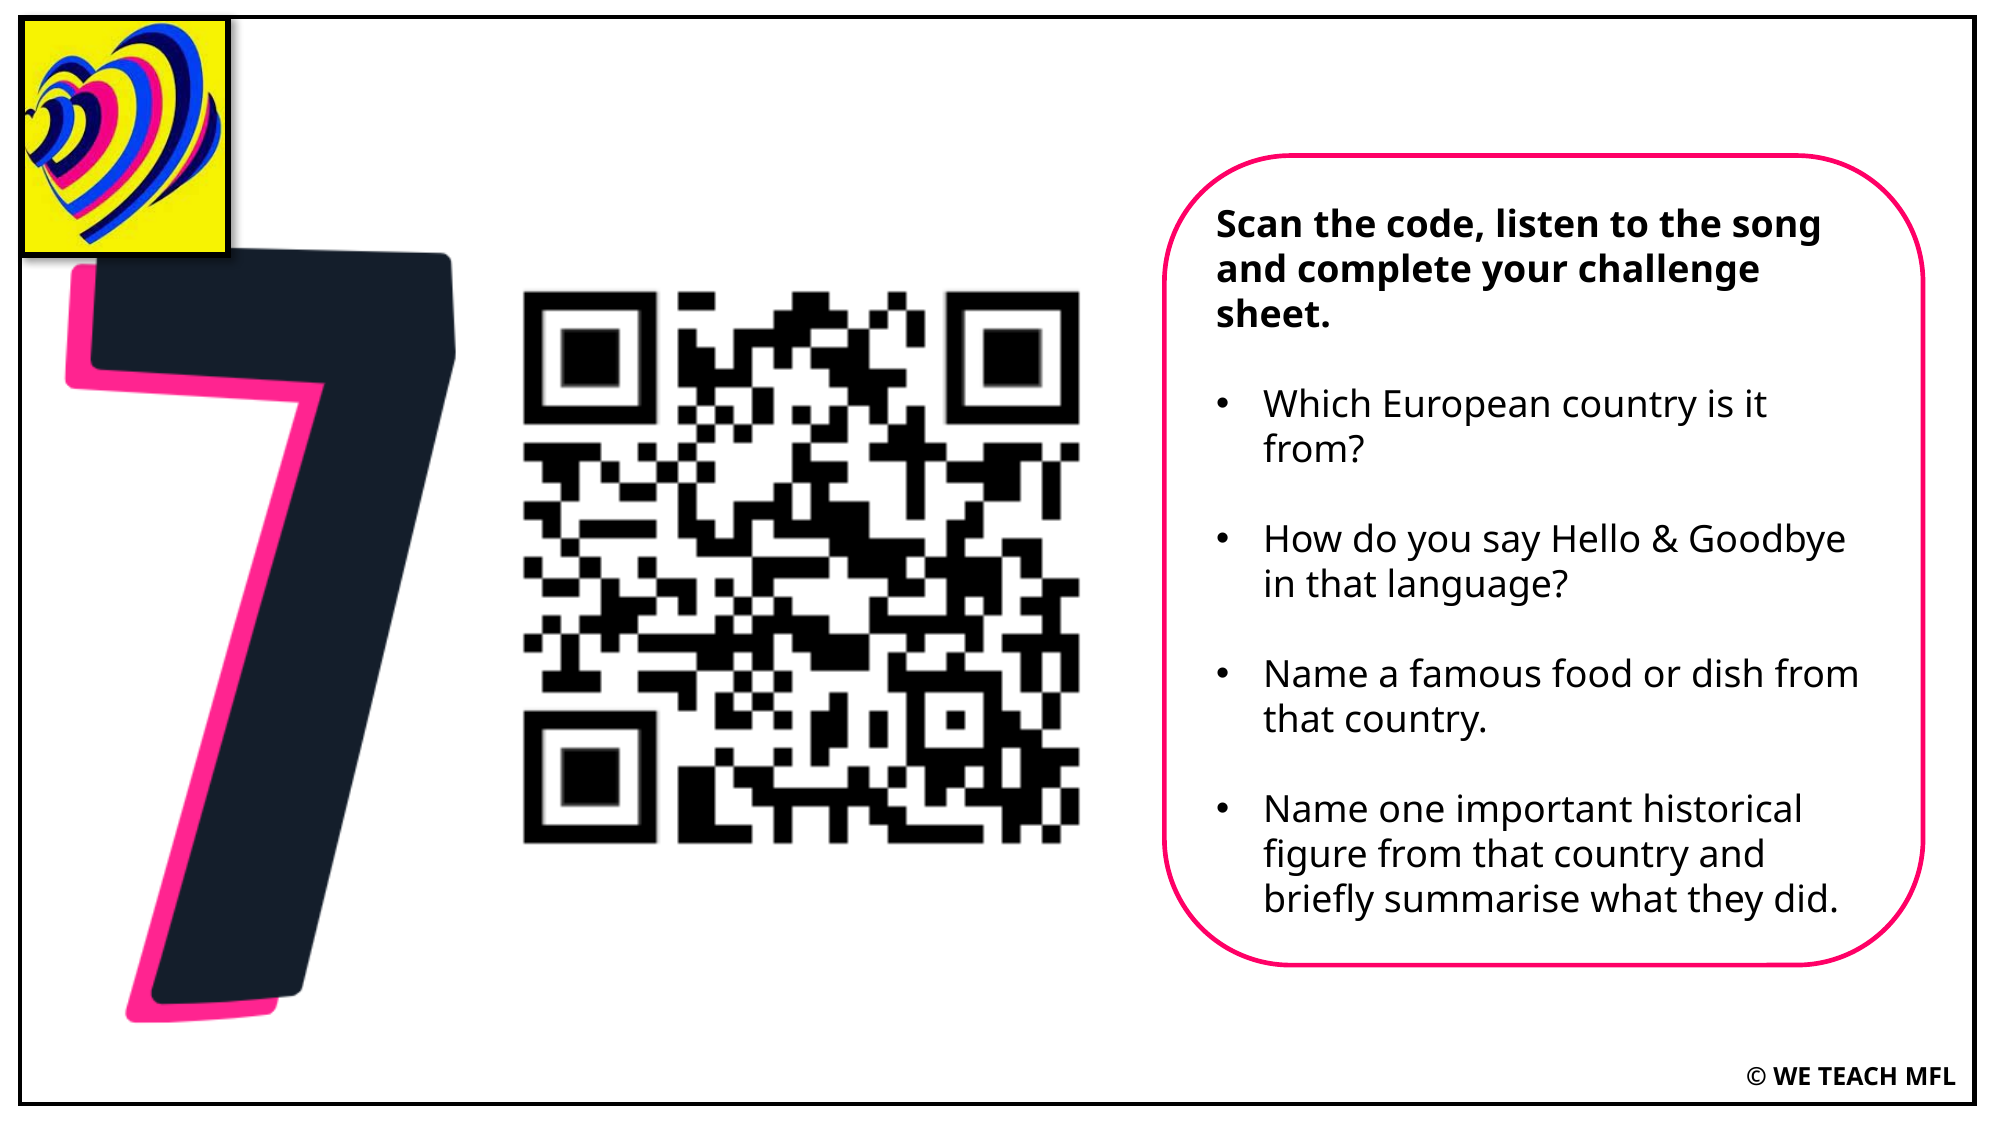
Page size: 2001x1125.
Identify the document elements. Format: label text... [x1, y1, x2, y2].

text_box [19, 16, 1976, 1105]
picture [494, 259, 1111, 866]
text_box © WE TEACH MFL [1727, 1050, 1974, 1100]
picture [25, 20, 481, 1051]
text_box [956, 486, 1320, 1106]
text_box Scan the code, listen to the song and complete your challenge sheet. Which European country is it from? How do you say Hello & Goodbye in that language? Name a famous food or dish from that country. Name one important historical figure from that country and briefly summarise what they did. [1164, 155, 1924, 966]
